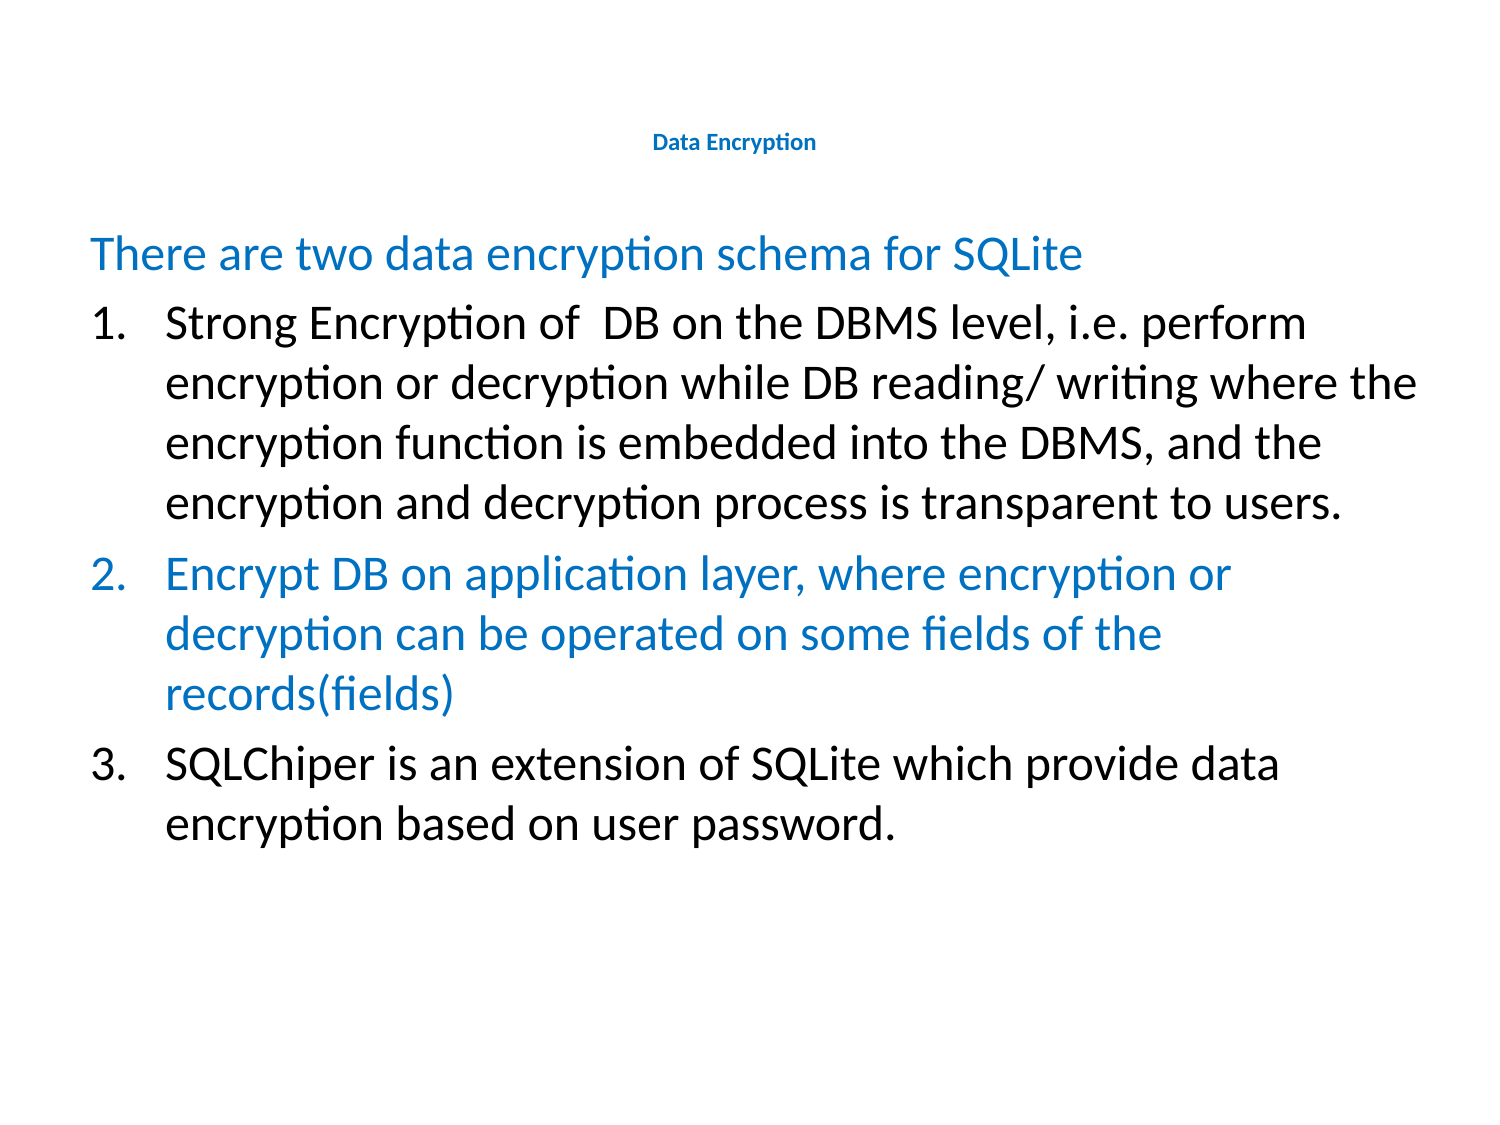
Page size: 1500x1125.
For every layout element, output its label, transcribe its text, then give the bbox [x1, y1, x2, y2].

title Data Encryption [62, 87, 1413, 200]
list There are two data encryption schema for SQLite Strong Encryption of DB on the DBMS level, i.e. perform encryption or decryption while DB reading/ writing where the encryption function is embedded into the DBMS, and the encryption and decryption process is transparent to users. Encrypt DB on application layer, where encryption or decryption can be operated on some fields of the records(fields) SQLChiper is an extension of SQLite which provide data encryption based on user password. [75, 212, 1463, 925]
